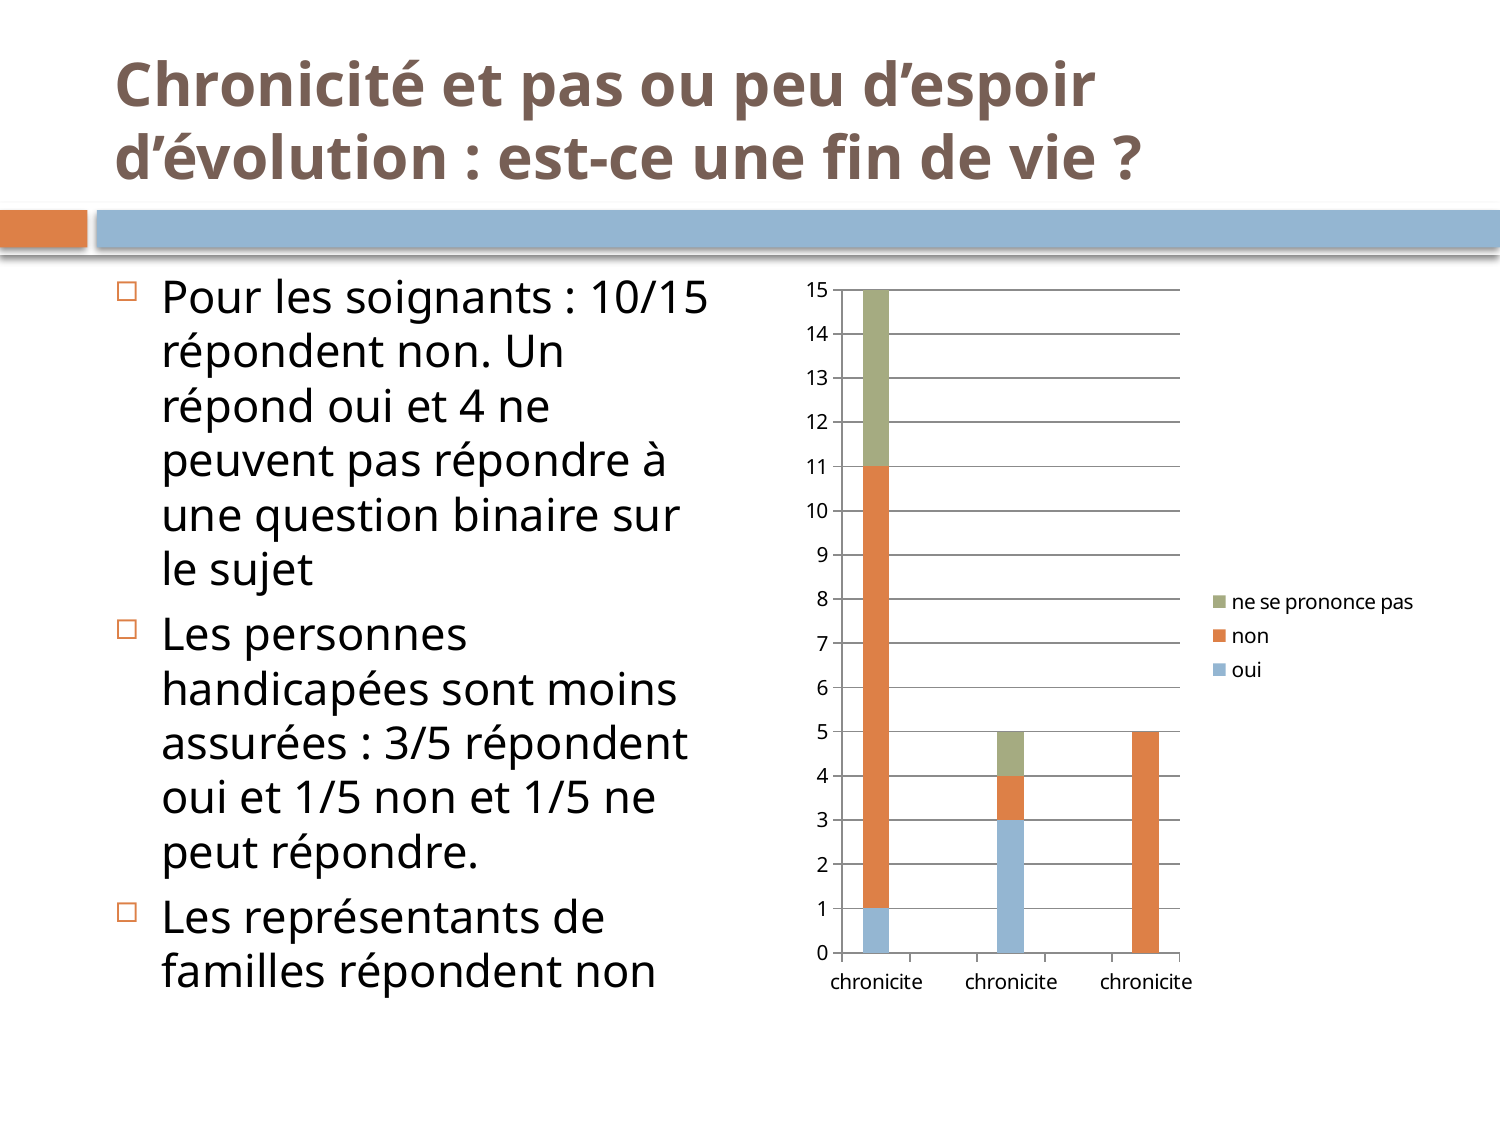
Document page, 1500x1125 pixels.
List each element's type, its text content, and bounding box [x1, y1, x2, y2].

chart [794, 260, 1433, 1011]
list Pour les soignants : 10/15 répondent non. Un répond oui et 4 ne peuvent pas répondre à une question binaire sur le sujet Les personnes handicapées sont moins assurées : 3/5 répondent oui et 1/5 non et 1/5 ne peut répondre. Les représentants de familles répondent non [99, 260, 738, 1011]
title Chronicité et pas ou peu d’espoir d’évolution : est-ce une fin de vie ? [99, 37, 1438, 200]
